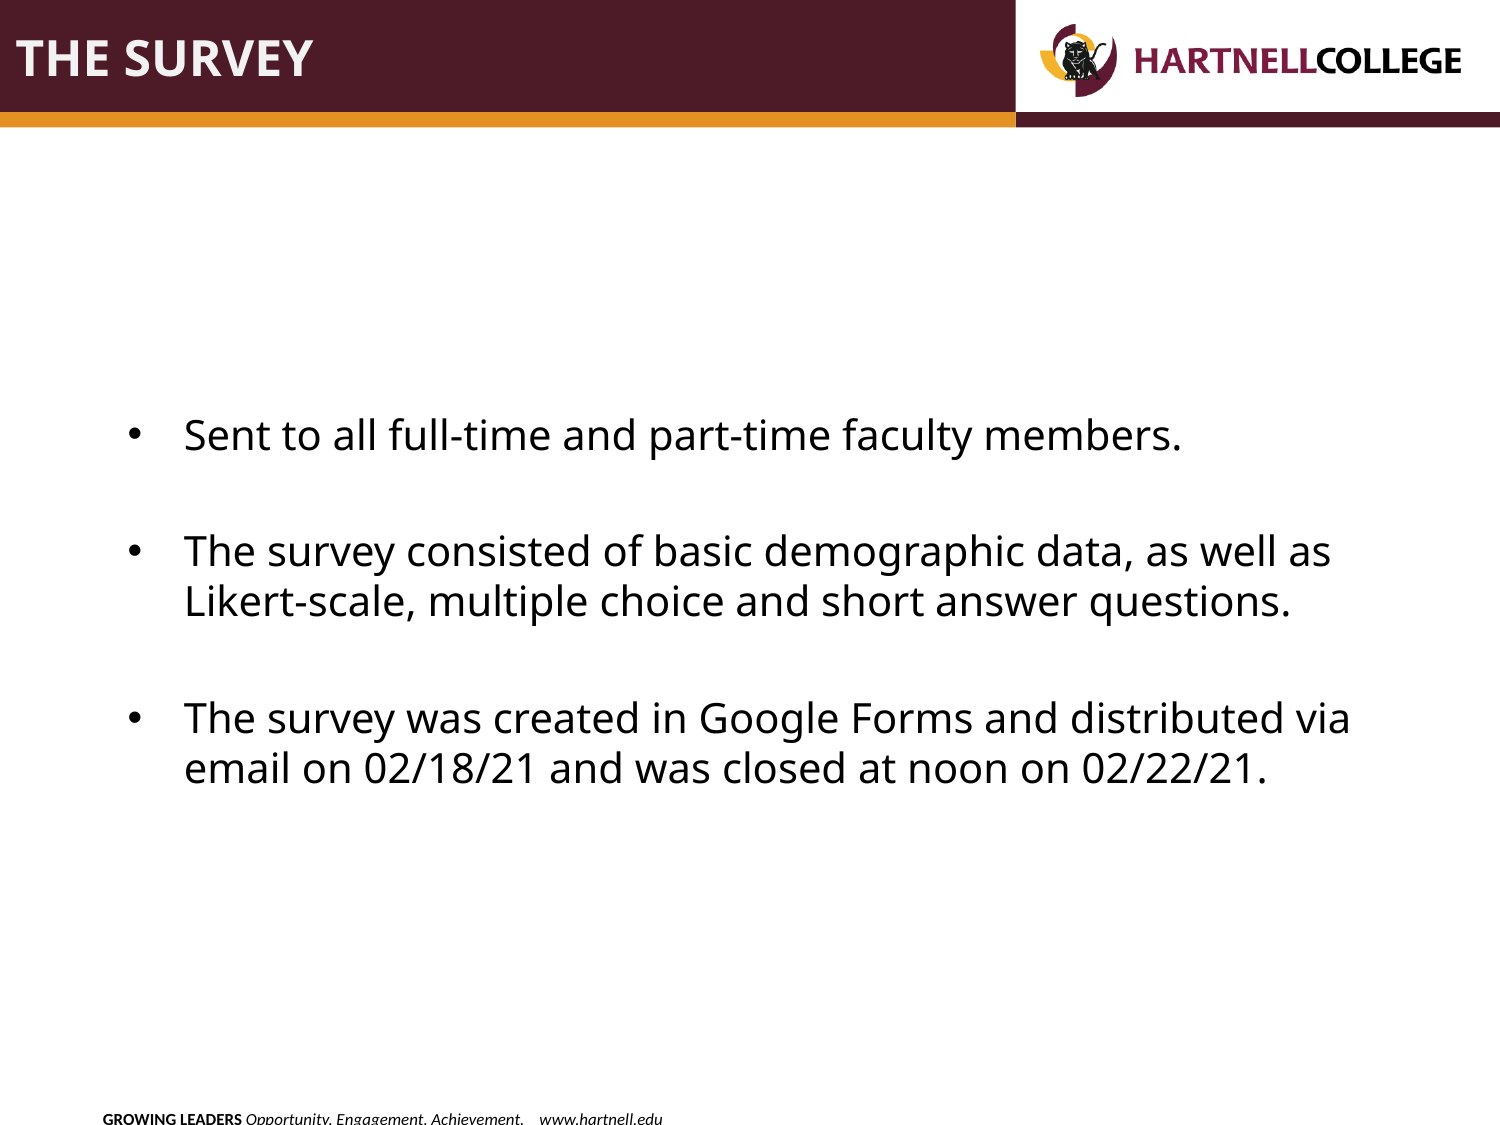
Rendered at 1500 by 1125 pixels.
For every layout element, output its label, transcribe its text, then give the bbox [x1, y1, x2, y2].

picture [1040, 24, 1117, 97]
picture [1121, 38, 1476, 77]
title The Survey [0, 0, 1013, 113]
list Sent to all full-time and part-time faculty members. The survey consisted of basic demographic data, as well as Likert-scale, multiple choice and short answer questions. The survey was created in Google Forms and distributed via email on 02/18/21 and was closed at noon on 02/22/21. [112, 174, 1388, 1025]
